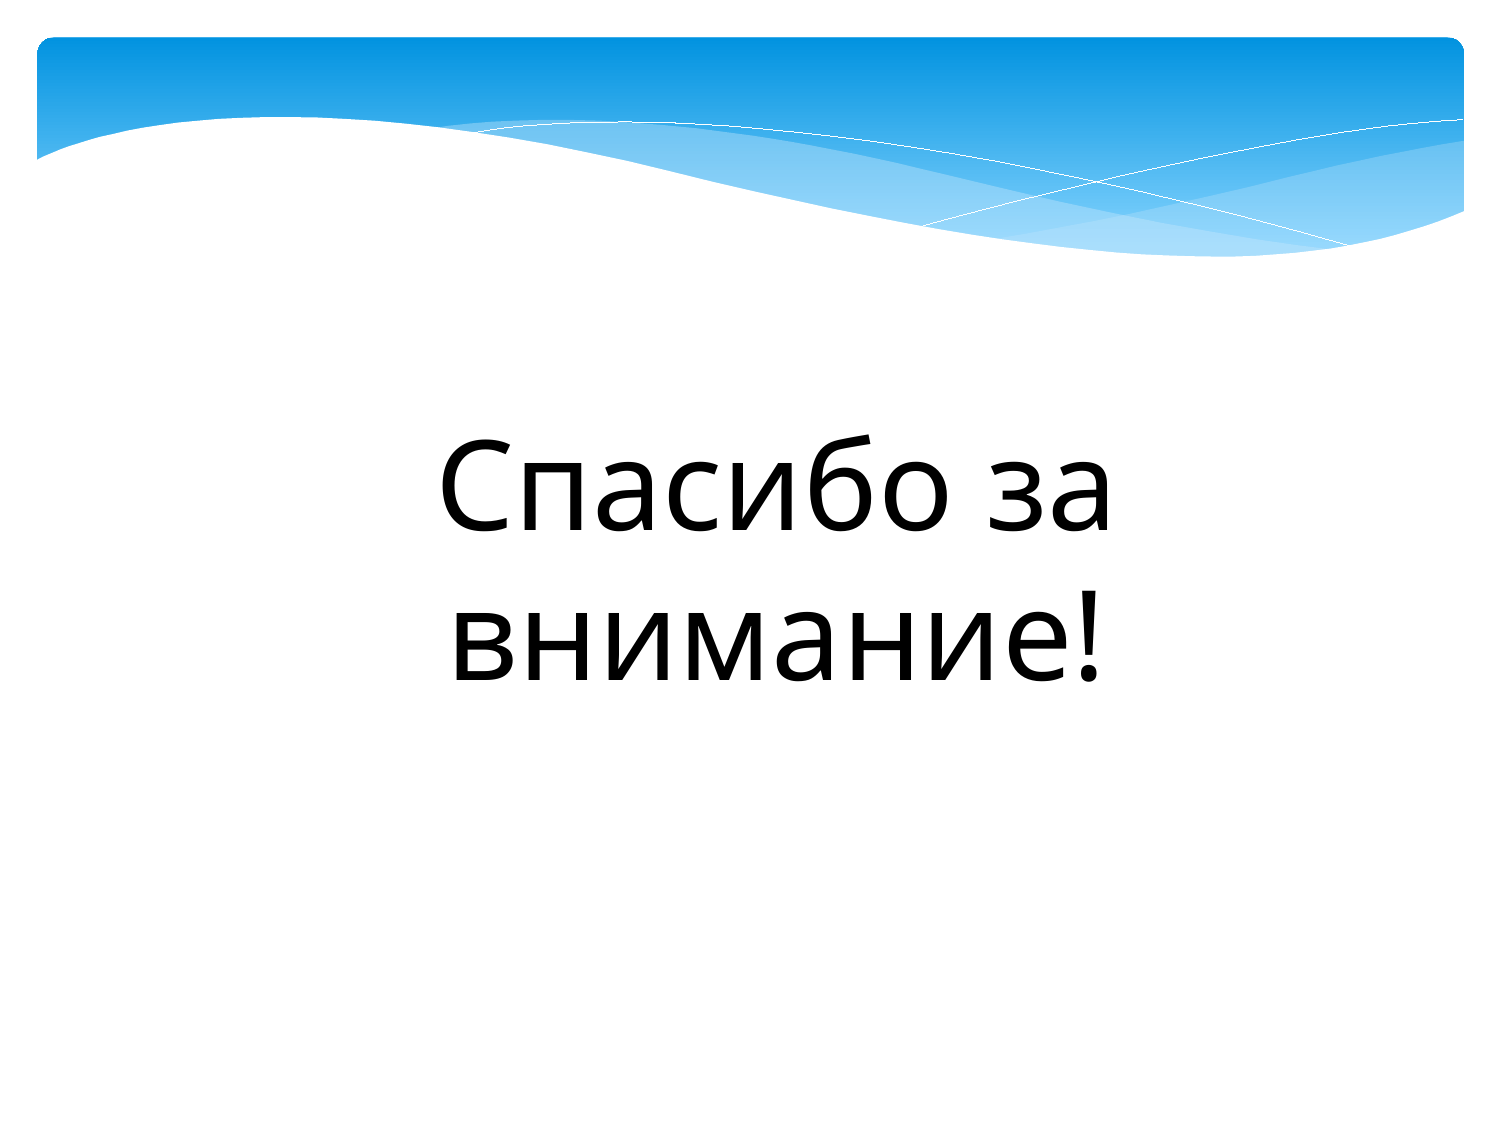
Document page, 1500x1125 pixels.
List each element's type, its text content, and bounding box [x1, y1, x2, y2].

text_box Спасибо за внимание! [351, 398, 1202, 714]
